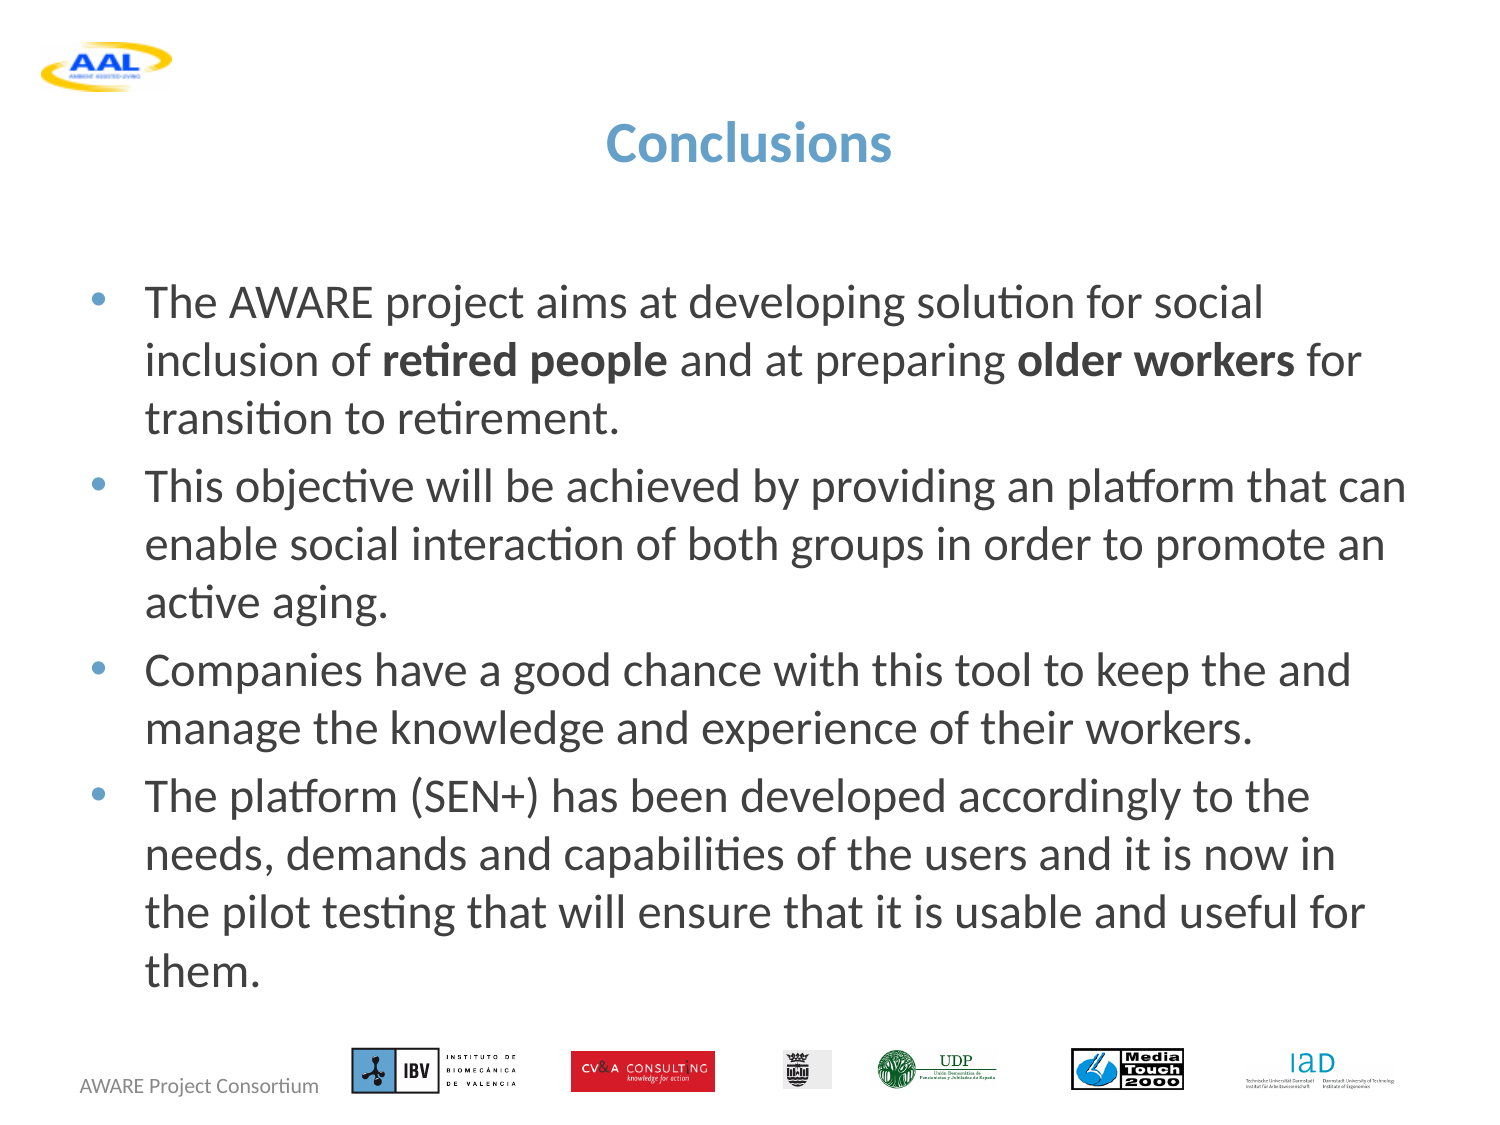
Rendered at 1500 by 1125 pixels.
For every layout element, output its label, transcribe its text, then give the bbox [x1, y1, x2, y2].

picture [868, 1049, 997, 1089]
picture [571, 1051, 715, 1092]
list The AWARE project aims at developing solution for social inclusion of retired people and at preparing older workers for transition to retirement. This objective will be achieved by providing an platform that can enable social interaction of both groups in order to promote an active aging. Companies have a good chance with this tool to keep the and manage the knowledge and experience of their workers. The platform (SEN+) has been developed accordingly to the needs, demands and capabilities of the users and it is now in the pilot testing that will ensure that it is usable and useful for them. [75, 262, 1425, 1005]
picture [1302, 1064, 1310, 1070]
picture [1323, 1056, 1331, 1070]
picture [351, 1047, 516, 1094]
title Conclusions [75, 45, 1425, 233]
picture [41, 42, 172, 92]
picture [1071, 1048, 1184, 1090]
picture [1244, 1053, 1395, 1089]
picture [782, 1050, 832, 1089]
